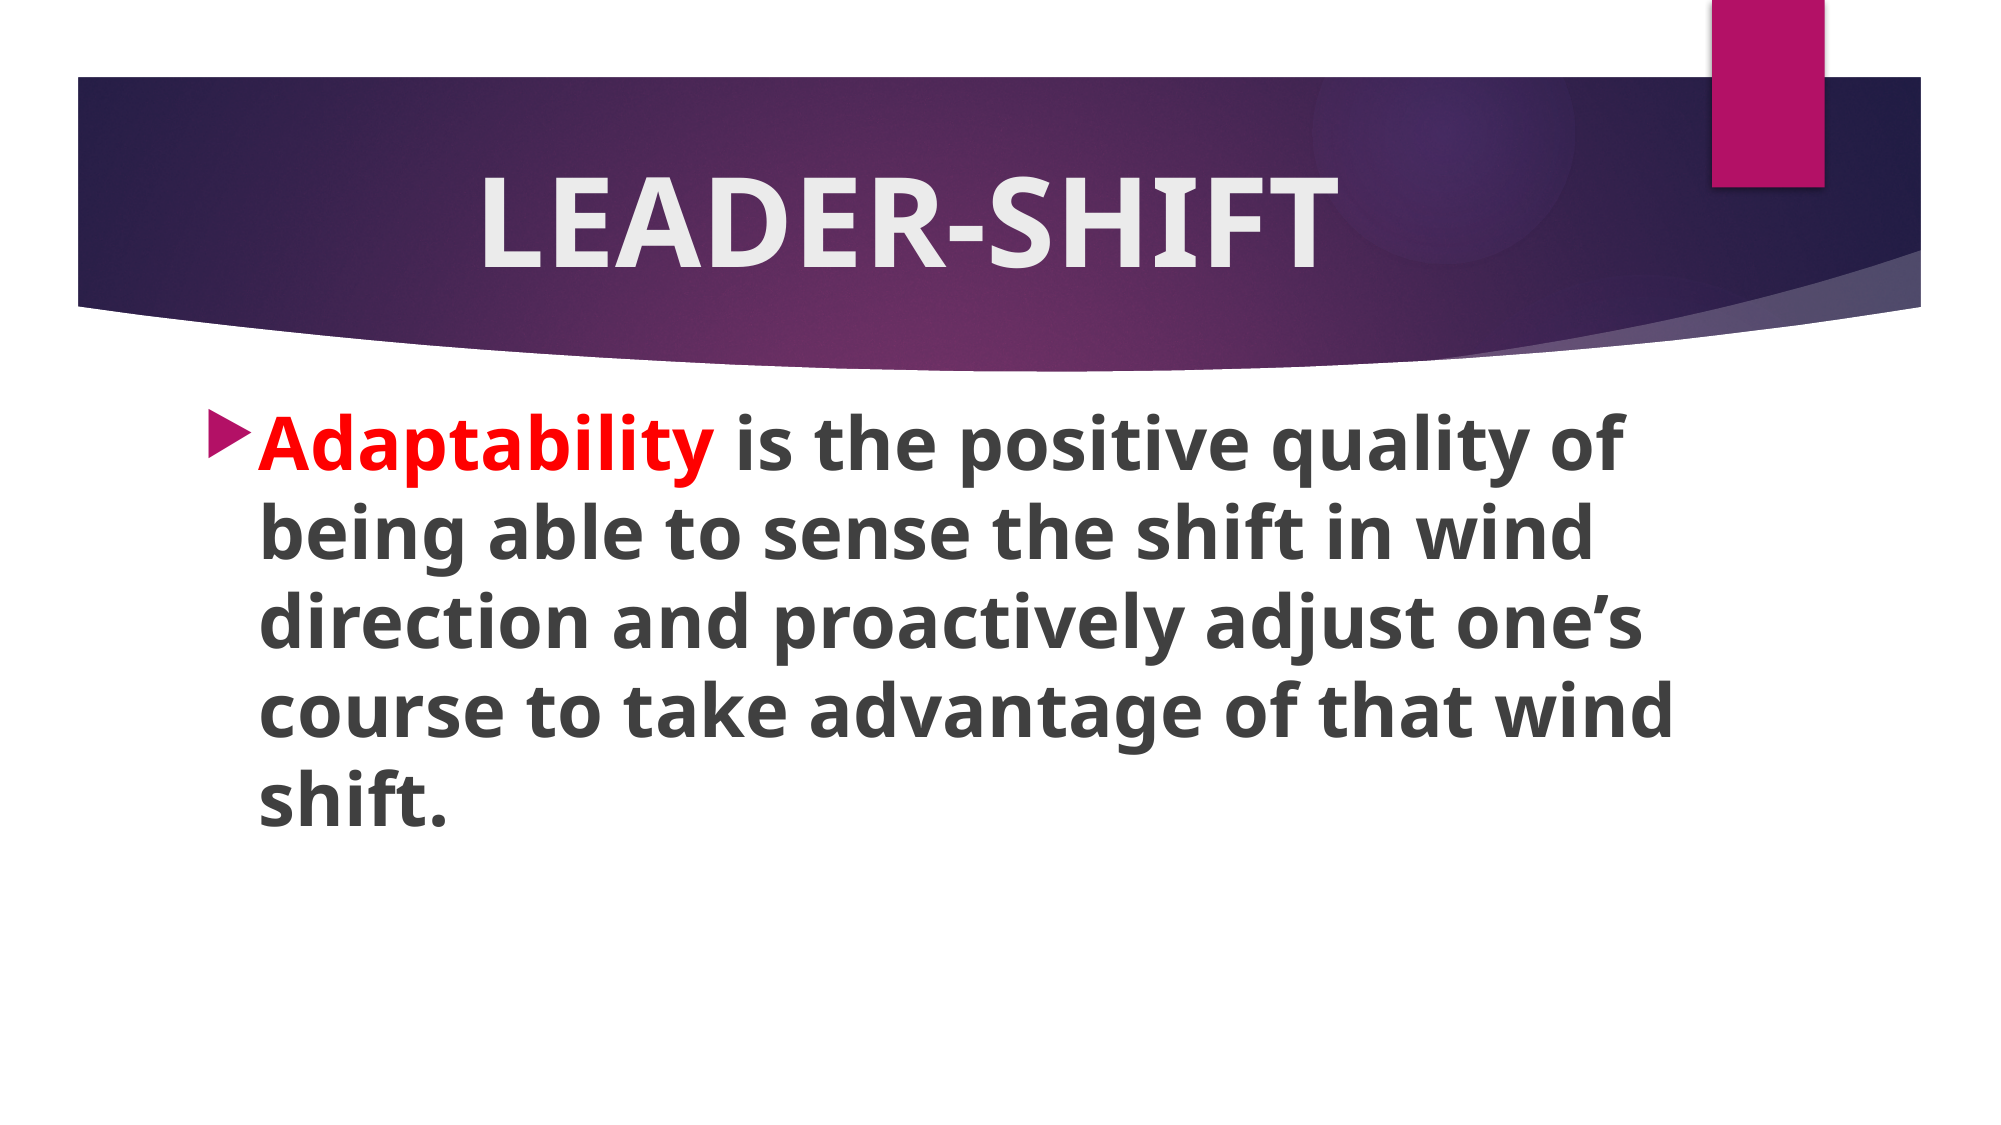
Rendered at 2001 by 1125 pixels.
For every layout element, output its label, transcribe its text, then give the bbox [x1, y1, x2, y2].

list Adaptability is the positive quality of being able to sense the shift in wind direction and proactively adjust one’s course to take advantage of that wind shift. [123, 388, 1859, 850]
title LEADER-SHIFT [189, 159, 1627, 366]
